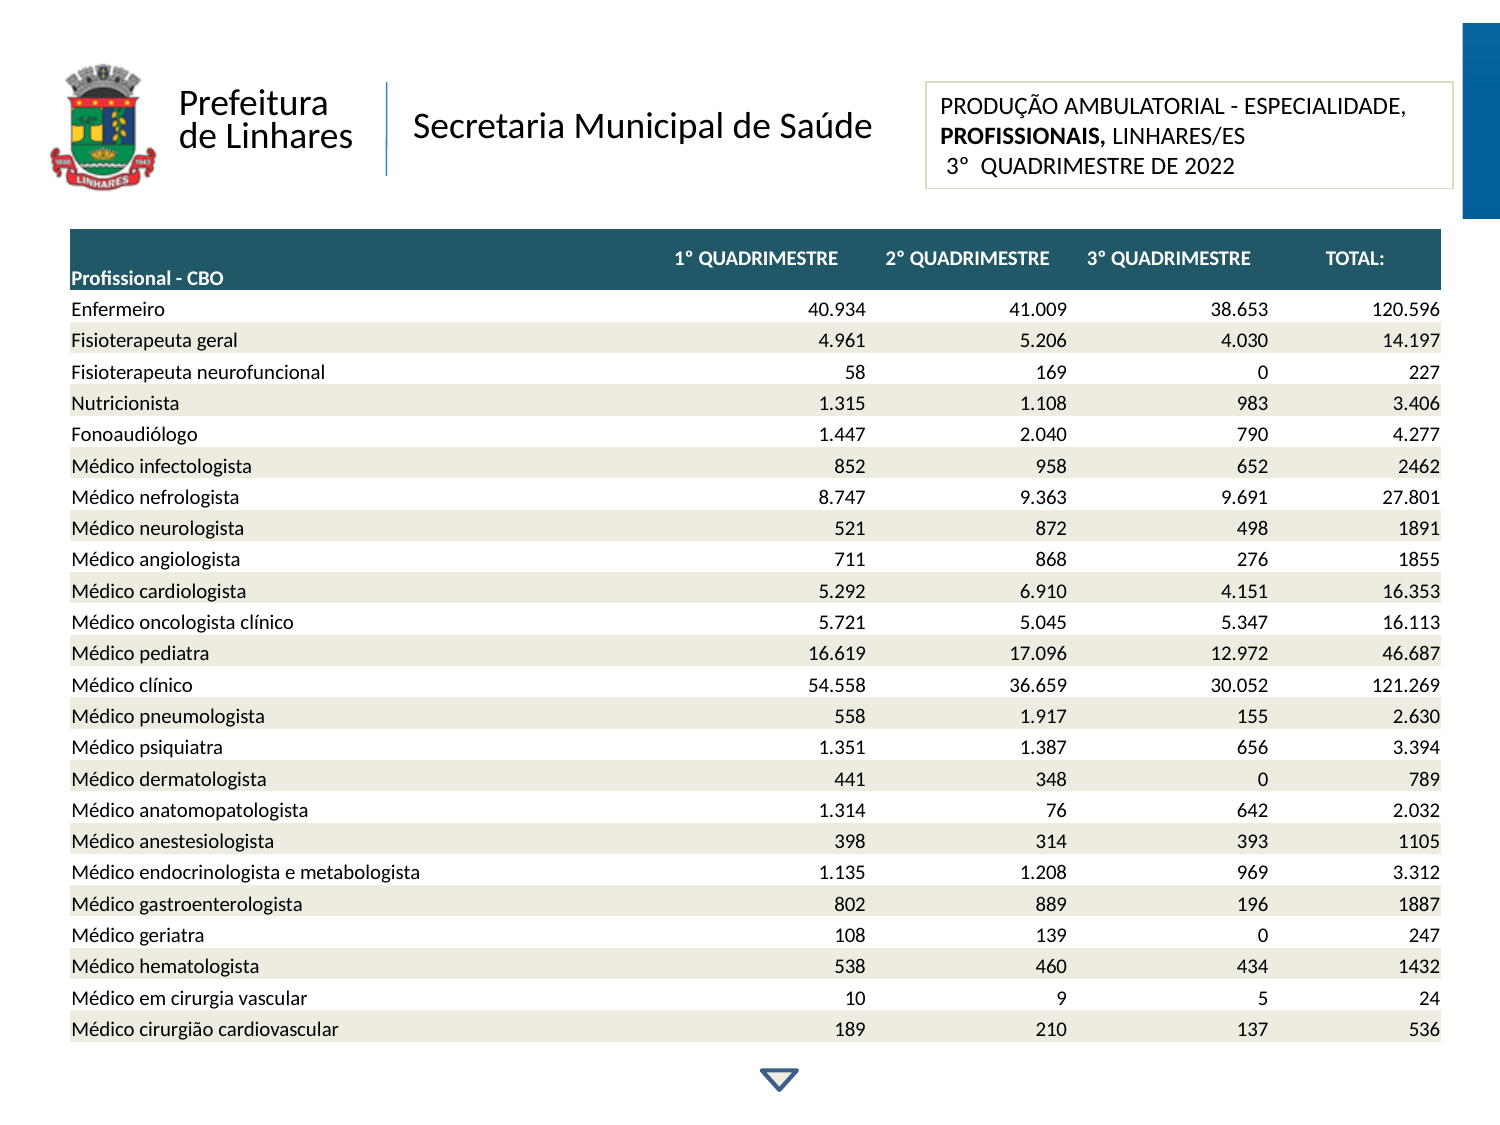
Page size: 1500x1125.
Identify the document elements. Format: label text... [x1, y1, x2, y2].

table_cell 4.961 [645, 322, 867, 353]
table_cell 1432 [1269, 948, 1441, 979]
table_cell Médico cirurgião cardiovascular [70, 1010, 645, 1042]
table_cell 3.406 [1269, 384, 1441, 416]
table_cell 398 [645, 823, 867, 854]
table_cell 76 [867, 791, 1068, 823]
table_cell 5.292 [645, 572, 867, 603]
table_cell 441 [645, 760, 867, 791]
table_cell 9.363 [867, 478, 1068, 510]
table_cell 656 [1068, 729, 1269, 760]
table_cell 30.052 [1068, 666, 1269, 697]
table_cell Médico clínico [70, 666, 645, 697]
table_cell 889 [867, 885, 1068, 916]
table_cell Médico gastroenterologista [70, 885, 645, 916]
table_cell 17.096 [867, 635, 1068, 666]
table_cell 538 [645, 948, 867, 979]
table_cell 54.558 [645, 666, 867, 697]
table_cell Fisioterapeuta neurofuncional [70, 353, 645, 384]
table_cell 1105 [1269, 823, 1441, 854]
table_cell 521 [645, 510, 867, 541]
table_cell 1887 [1269, 885, 1441, 916]
table_cell 38.653 [1068, 290, 1269, 322]
table_cell 46.687 [1269, 635, 1441, 666]
table_cell 1.387 [867, 729, 1068, 760]
table_cell 5.206 [867, 322, 1068, 353]
table_cell 227 [1269, 353, 1441, 384]
table_cell 802 [645, 885, 867, 916]
table_cell Médico oncologista clínico [70, 603, 645, 635]
table_cell Médico dermatologista [70, 760, 645, 791]
table_cell 108 [645, 916, 867, 948]
table_header 3º QUADRIMESTRE [1068, 229, 1269, 290]
table_cell 58 [645, 353, 867, 384]
table_cell Médico pediatra [70, 635, 645, 666]
table_cell 642 [1068, 791, 1269, 823]
table_cell 711 [645, 541, 867, 572]
table_cell 652 [1068, 447, 1269, 478]
table_cell 2462 [1269, 447, 1441, 478]
table_cell 2.630 [1269, 697, 1441, 729]
table_cell 276 [1068, 541, 1269, 572]
table_cell 1.351 [645, 729, 867, 760]
table_cell Enfermeiro [70, 290, 645, 322]
table_cell 460 [867, 948, 1068, 979]
table_cell 314 [867, 823, 1068, 854]
table_cell Médico psiquiatra [70, 729, 645, 760]
table_cell 196 [1068, 885, 1269, 916]
table_cell 1.315 [645, 384, 867, 416]
table_cell 5.347 [1068, 603, 1269, 635]
table_cell 40.934 [645, 290, 867, 322]
table_cell 14.197 [1269, 322, 1441, 353]
table_cell 1.135 [645, 854, 867, 885]
table_cell 27.801 [1269, 478, 1441, 510]
table_cell 10 [645, 979, 867, 1010]
table_cell 868 [867, 541, 1068, 572]
table_cell 9.691 [1068, 478, 1269, 510]
table_cell Médico angiologista [70, 541, 645, 572]
table_cell 1855 [1269, 541, 1441, 572]
table_cell 120.596 [1269, 290, 1441, 322]
table_cell 2.032 [1269, 791, 1441, 823]
table_cell Médico hematologista [70, 948, 645, 979]
table_cell Médico anatomopatologista [70, 791, 645, 823]
table_cell 9 [867, 979, 1068, 1010]
table_cell 3.312 [1269, 854, 1441, 885]
table_cell 1.447 [645, 416, 867, 447]
table_cell 852 [645, 447, 867, 478]
table_cell 789 [1269, 760, 1441, 791]
table_cell 872 [867, 510, 1068, 541]
table_cell 1891 [1269, 510, 1441, 541]
table_cell Médico endocrinologista e metabologista [70, 854, 645, 885]
table_cell 210 [867, 1010, 1068, 1042]
table_header 2º QUADRIMESTRE [867, 229, 1068, 290]
table_cell 1.917 [867, 697, 1068, 729]
table_header TOTAL: [1269, 229, 1441, 290]
table_cell 189 [645, 1010, 867, 1042]
table_cell 983 [1068, 384, 1269, 416]
table_cell 139 [867, 916, 1068, 948]
table_cell 8.747 [645, 478, 867, 510]
table_cell 0 [1068, 916, 1269, 948]
table_cell 4.277 [1269, 416, 1441, 447]
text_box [46, 23, 1500, 219]
table_cell 6.910 [867, 572, 1068, 603]
table_cell Médico geriatra [70, 916, 645, 948]
text_box [759, 1068, 799, 1092]
table_cell Médico neurologista [70, 510, 645, 541]
table_cell 2.040 [867, 416, 1068, 447]
table_cell Médico anestesiologista [70, 823, 645, 854]
table_cell 1.314 [645, 791, 867, 823]
table_cell 393 [1068, 823, 1269, 854]
table_cell Fonoaudiólogo [70, 416, 645, 447]
table_cell 16.619 [645, 635, 867, 666]
table_cell 498 [1068, 510, 1269, 541]
table_cell 12.972 [1068, 635, 1269, 666]
table_cell 958 [867, 447, 1068, 478]
table_cell Nutricionista [70, 384, 645, 416]
table_cell 0 [1068, 760, 1269, 791]
table_cell 5 [1068, 979, 1269, 1010]
table_cell 41.009 [867, 290, 1068, 322]
table_cell 3.394 [1269, 729, 1441, 760]
table_cell 348 [867, 760, 1068, 791]
table_cell 5.721 [645, 603, 867, 635]
table_cell 4.030 [1068, 322, 1269, 353]
table_cell 1.108 [867, 384, 1068, 416]
table_cell 16.113 [1269, 603, 1441, 635]
table_cell 969 [1068, 854, 1269, 885]
table_cell Médico em cirurgia vascular [70, 979, 645, 1010]
table_cell 4.151 [1068, 572, 1269, 603]
table_cell 434 [1068, 948, 1269, 979]
table_cell Médico cardiologista [70, 572, 645, 603]
table_cell 155 [1068, 697, 1269, 729]
table_cell 5.045 [867, 603, 1068, 635]
table_cell Médico pneumologista [70, 697, 645, 729]
table_cell Médico nefrologista [70, 478, 645, 510]
table_cell 16.353 [1269, 572, 1441, 603]
table_header 1º QUADRIMESTRE [645, 229, 867, 290]
table_cell 790 [1068, 416, 1269, 447]
table_cell 0 [1068, 353, 1269, 384]
table_cell Fisioterapeuta geral [70, 322, 645, 353]
table_cell 137 [1068, 1010, 1269, 1042]
table_cell 1.208 [867, 854, 1068, 885]
table_header Profissional - CBO [70, 229, 645, 290]
table_cell 247 [1269, 916, 1441, 948]
table_cell 558 [645, 697, 867, 729]
table_cell 169 [867, 353, 1068, 384]
table_cell 36.659 [867, 666, 1068, 697]
table_cell 24 [1269, 979, 1441, 1010]
table_cell 536 [1269, 1010, 1441, 1042]
table_cell Médico infectologista [70, 447, 645, 478]
table_cell 121.269 [1269, 666, 1441, 697]
